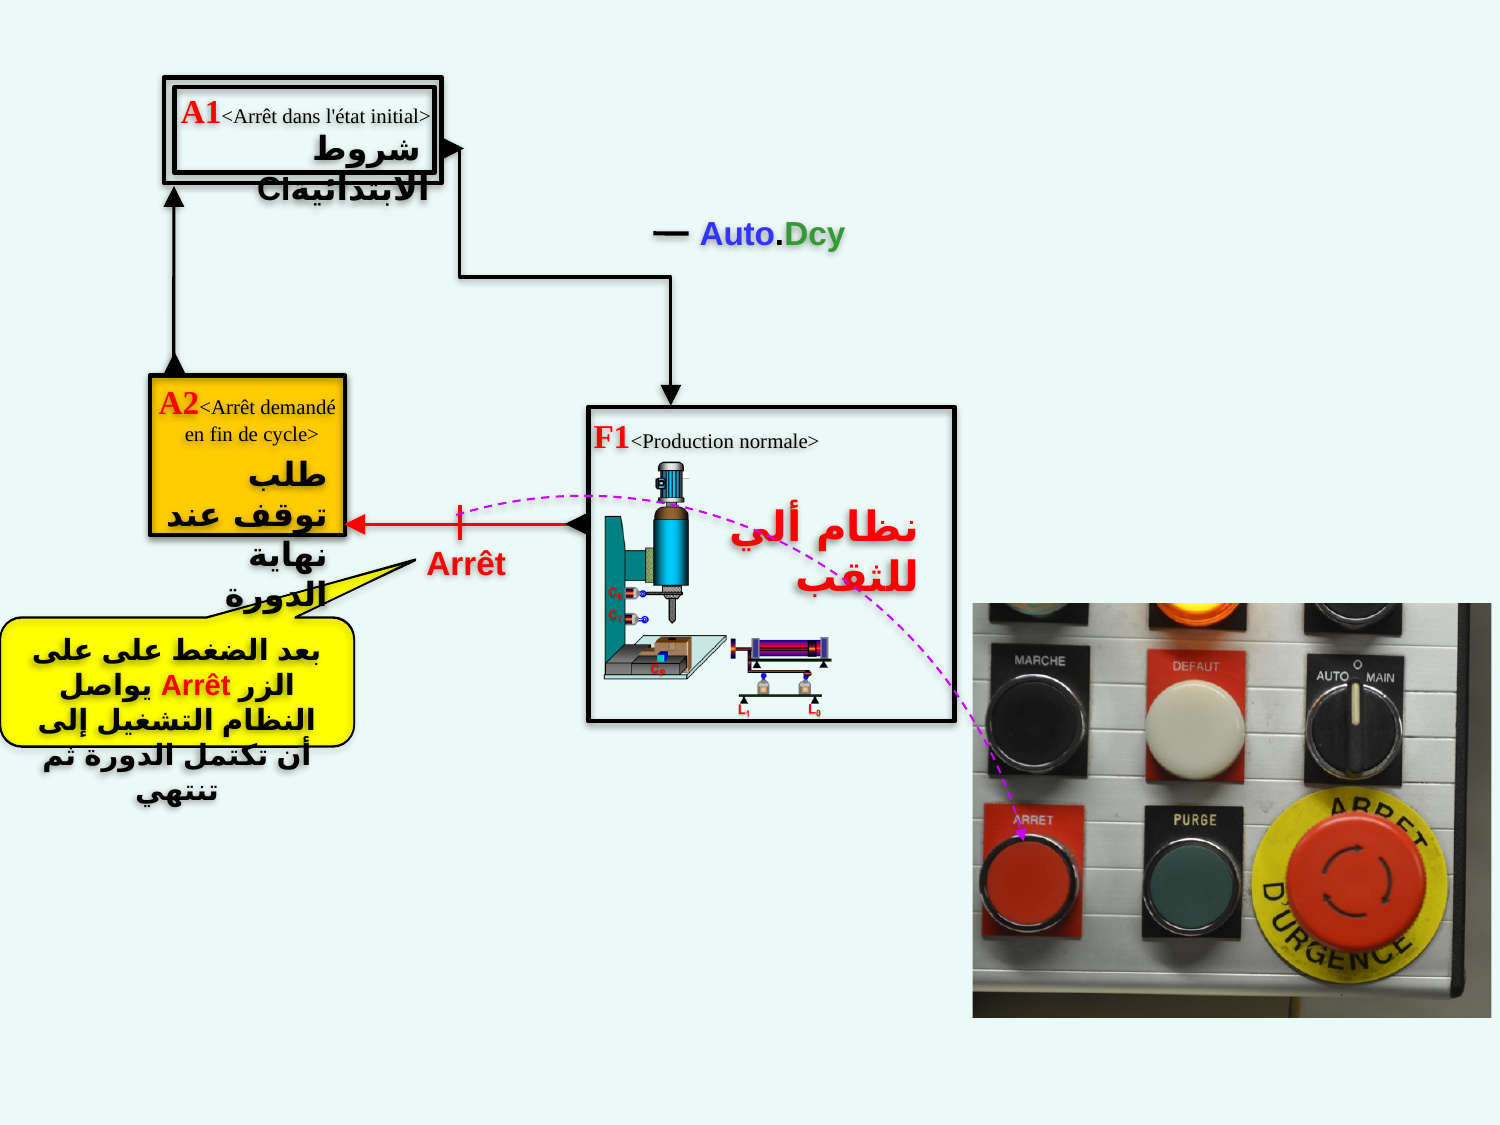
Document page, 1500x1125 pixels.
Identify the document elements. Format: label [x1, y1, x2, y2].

text_box [0, 616, 355, 748]
picture [972, 603, 1492, 1018]
text_box [524, 697, 967, 947]
text_box [131, 77, 956, 722]
